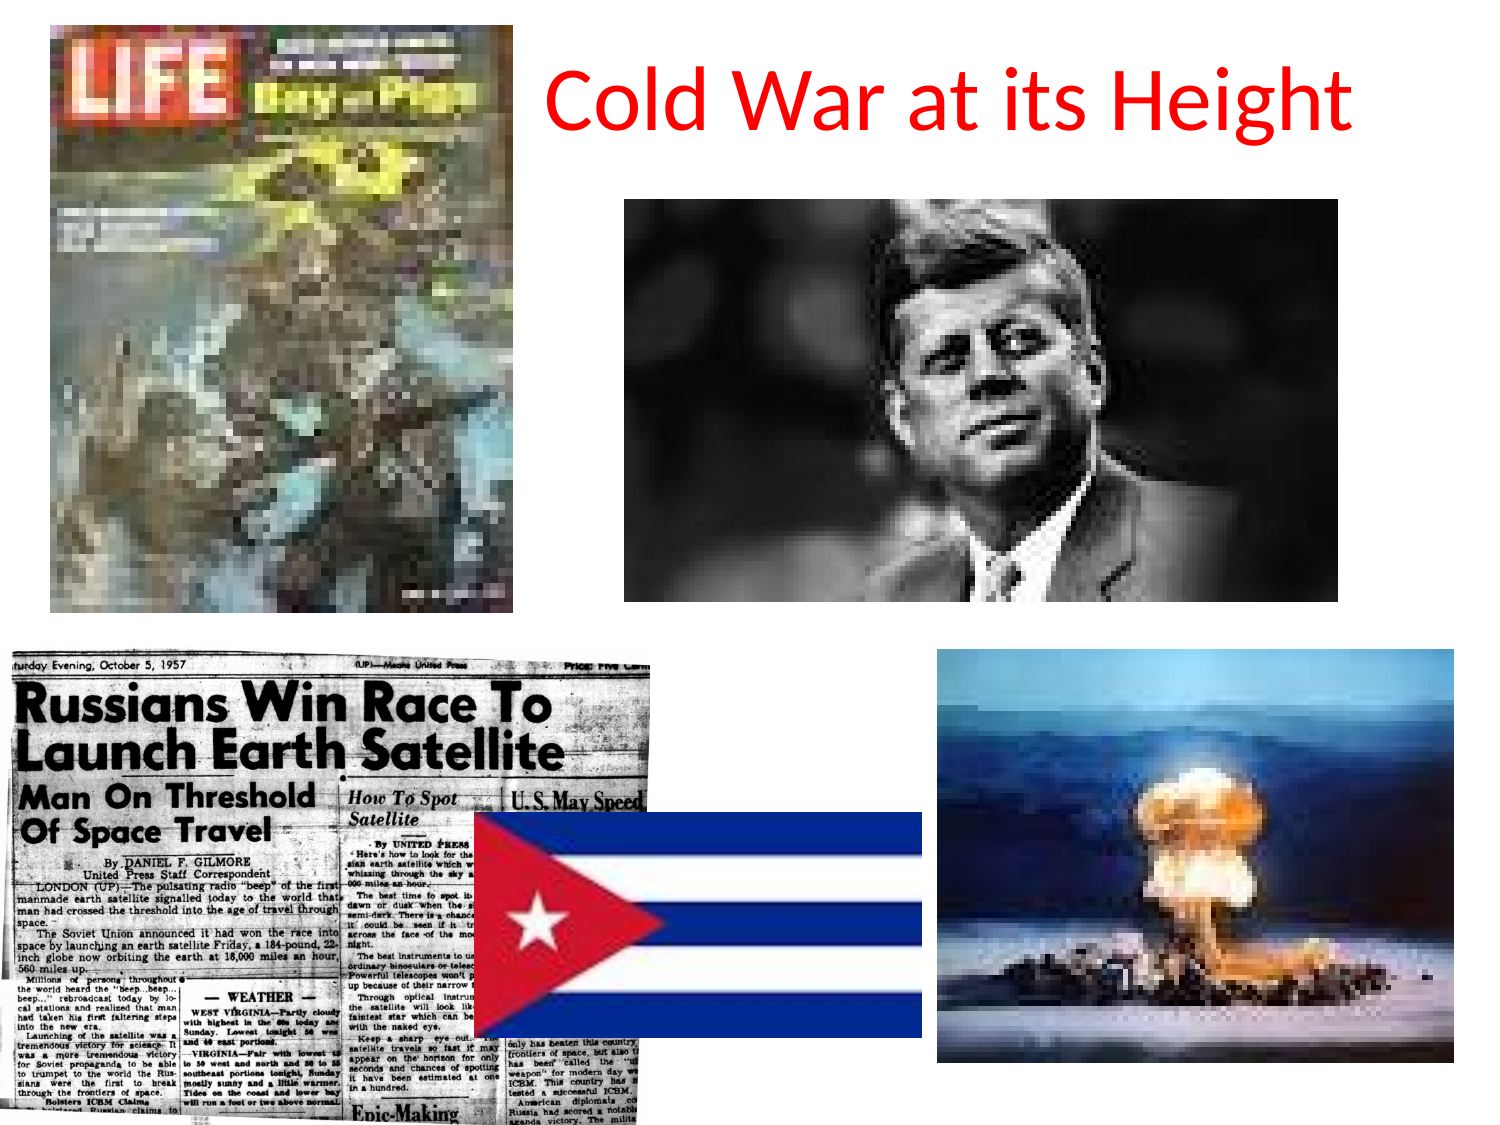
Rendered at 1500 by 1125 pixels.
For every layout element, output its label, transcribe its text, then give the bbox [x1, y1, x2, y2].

picture [937, 649, 1454, 1063]
picture [624, 199, 1338, 602]
picture [0, 646, 923, 1125]
title Cold War at its Height [399, 0, 1500, 188]
picture [49, 24, 513, 613]
